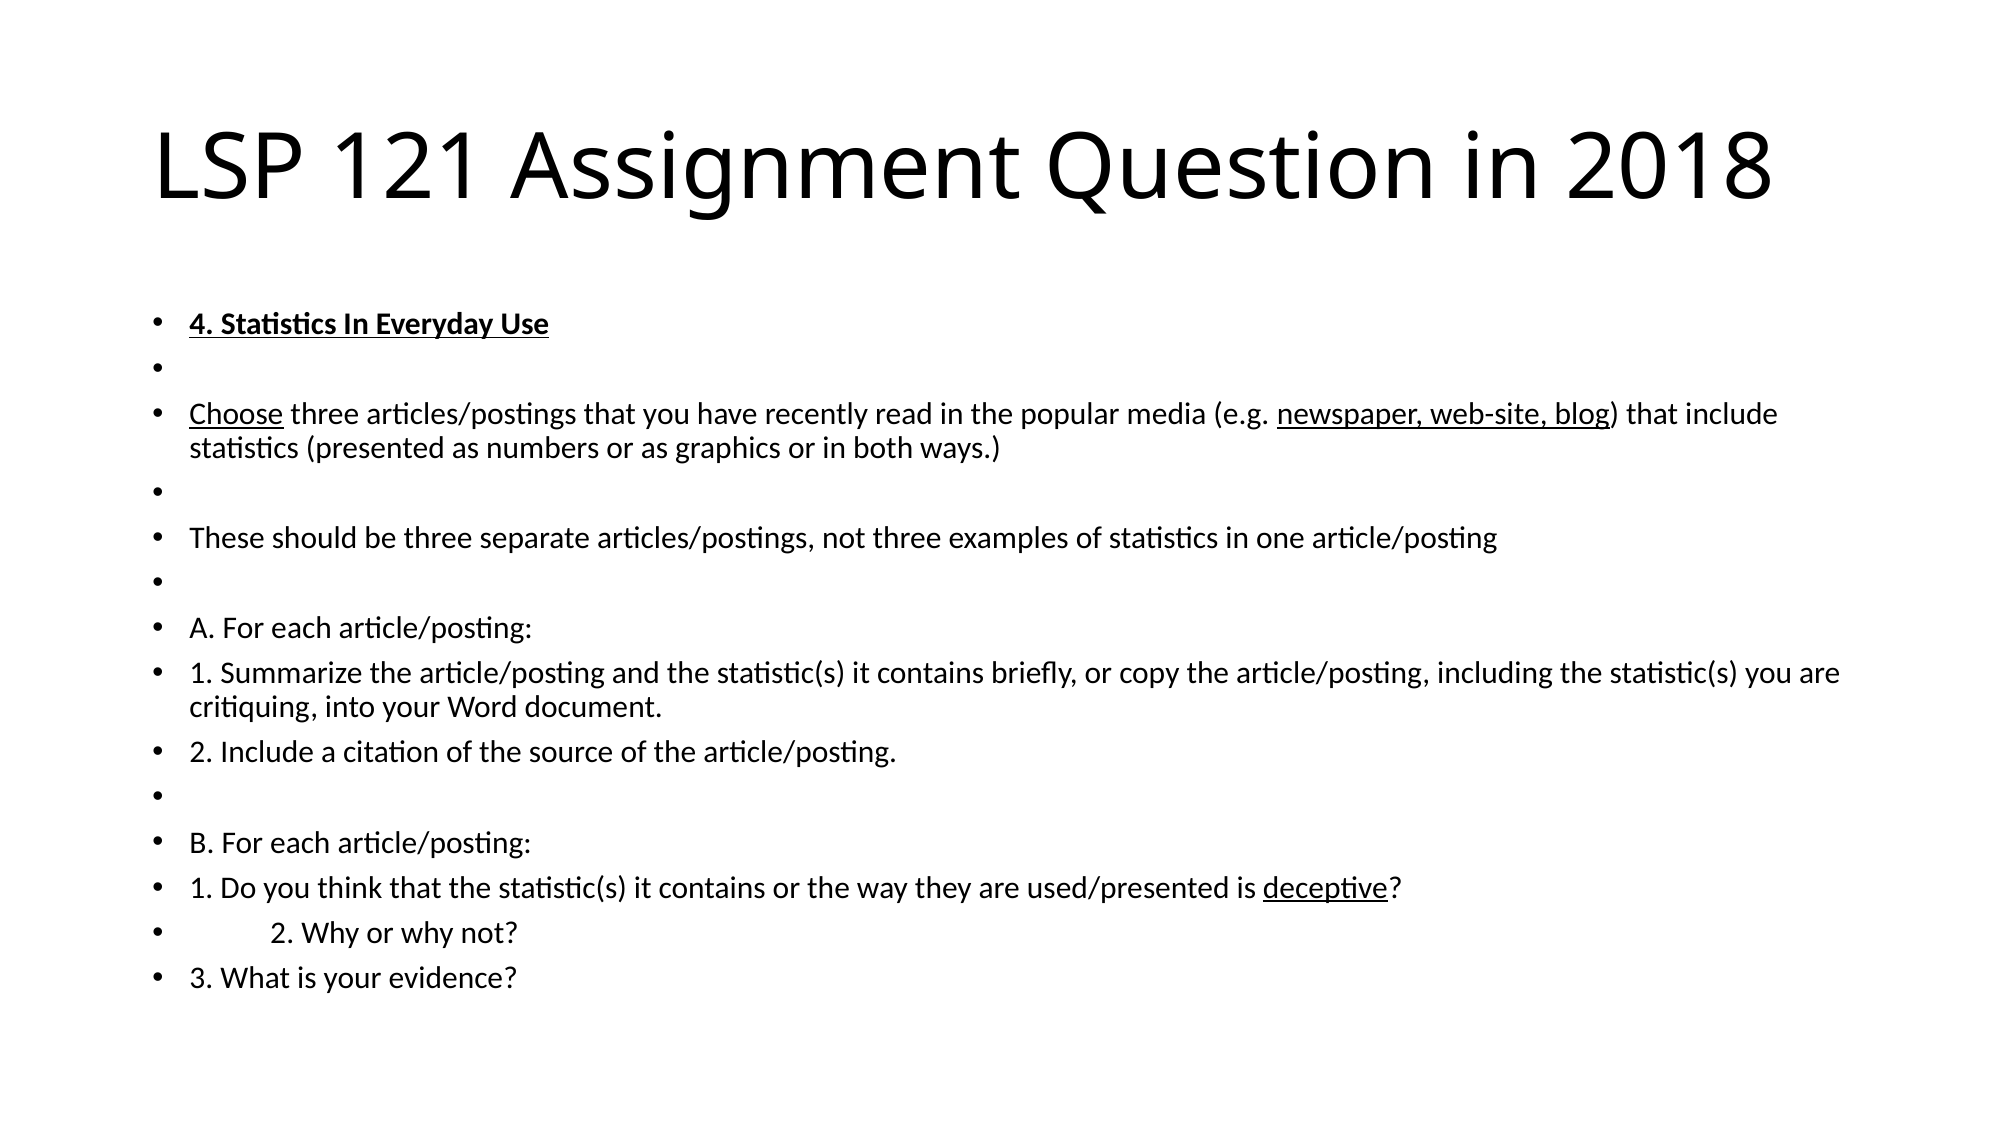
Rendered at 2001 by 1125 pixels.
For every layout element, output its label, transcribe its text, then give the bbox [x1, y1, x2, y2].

list 4. Statistics In Everyday Use Choose three articles/postings that you have recently read in the popular media (e.g. newspaper, web-site, blog) that include statistics (presented as numbers or as graphics or in both ways.) These should be three separate articles/postings, not three examples of statistics in one article/posting A. For each article/posting: 1. Summarize the article/posting and the statistic(s) it contains briefly, or copy the article/posting, including the statistic(s) you are critiquing, into your Word document. 2. Include a citation of the source of the article/posting. B. For each article/posting: 1. Do you think that the statistic(s) it contains or the way they are used/presented is deceptive? 2. Why or why not? 3. What is your evidence? [137, 299, 1863, 1014]
title LSP 121 Assignment Question in 2018 [137, 59, 1863, 278]
